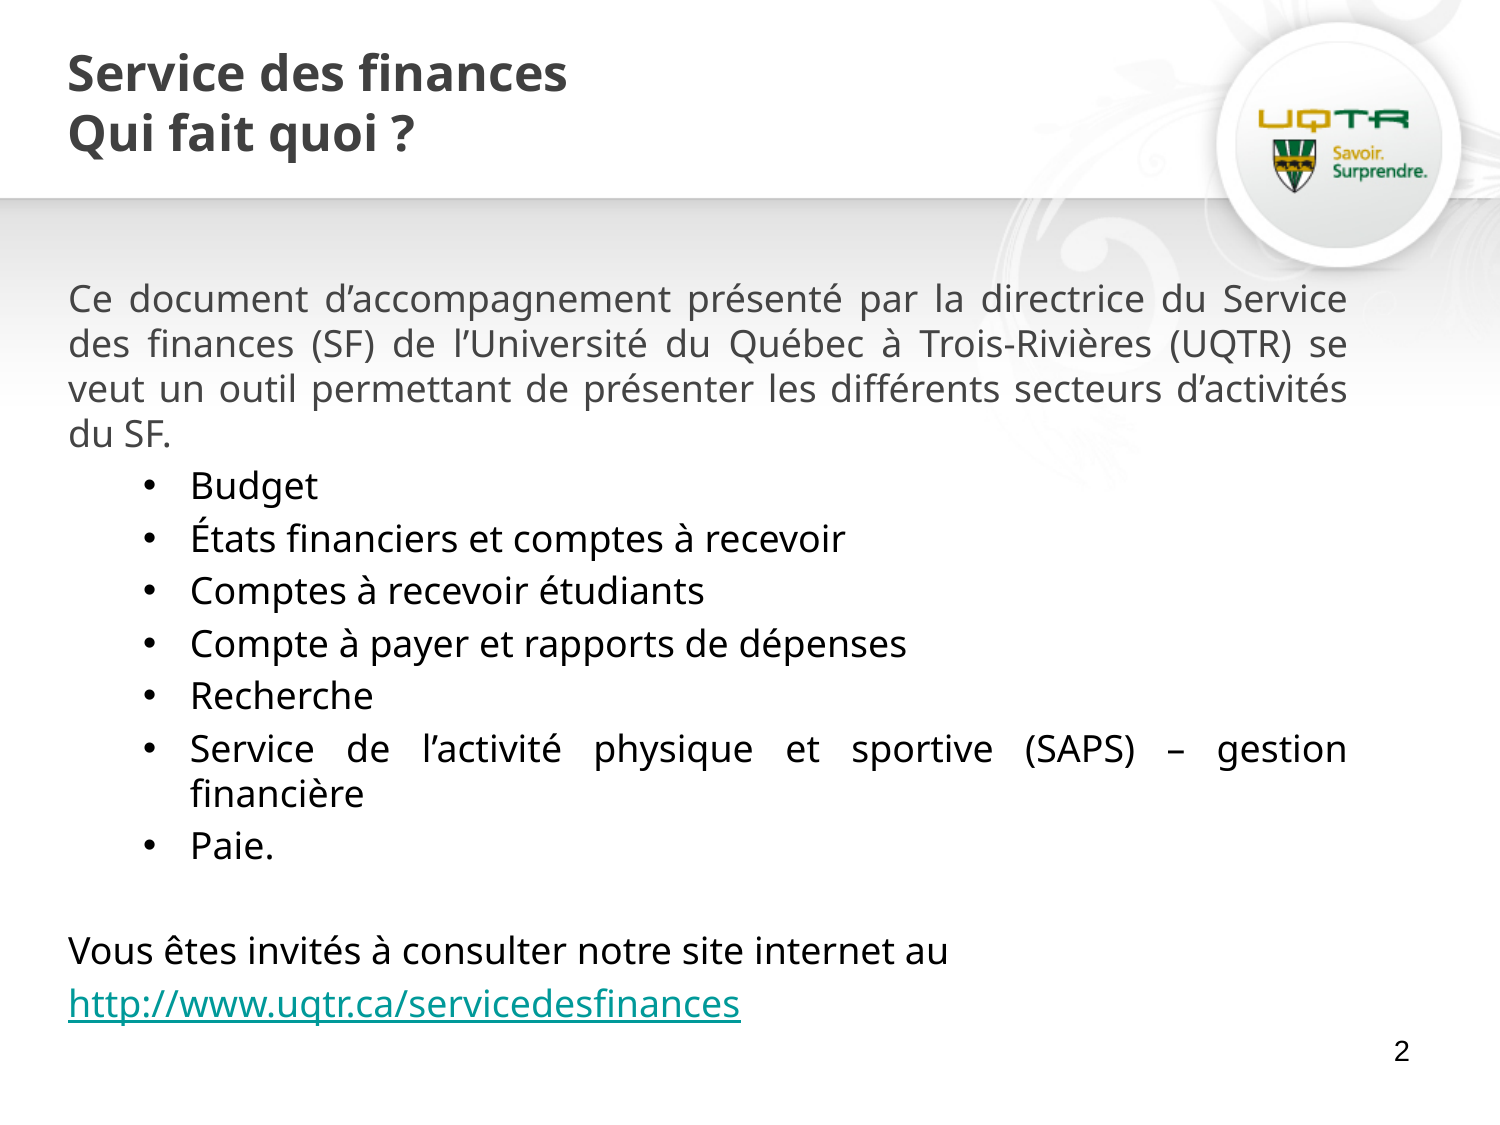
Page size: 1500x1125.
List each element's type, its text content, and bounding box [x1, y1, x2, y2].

slide_number 2 [1074, 1024, 1425, 1103]
title Service des finances Qui fait quoi ? [52, 19, 1140, 185]
list Ce document d’accompagnement présenté par la directrice du Service des finances (SF) de l’Université du Québec à Trois-Rivières (UQTR) se veut un outil permettant de présenter les différents secteurs d’activités du SF. Budget États financiers et comptes à recevoir Comptes à recevoir étudiants Compte à payer et rapports de dépenses Recherche Service de l’activité physique et sportive (SAPS) – gestion financière Paie. Vous êtes invités à consulter notre site internet au http://www.uqtr.ca/servicedesfinances [53, 267, 1365, 1047]
picture [0, 0, 1500, 1125]
